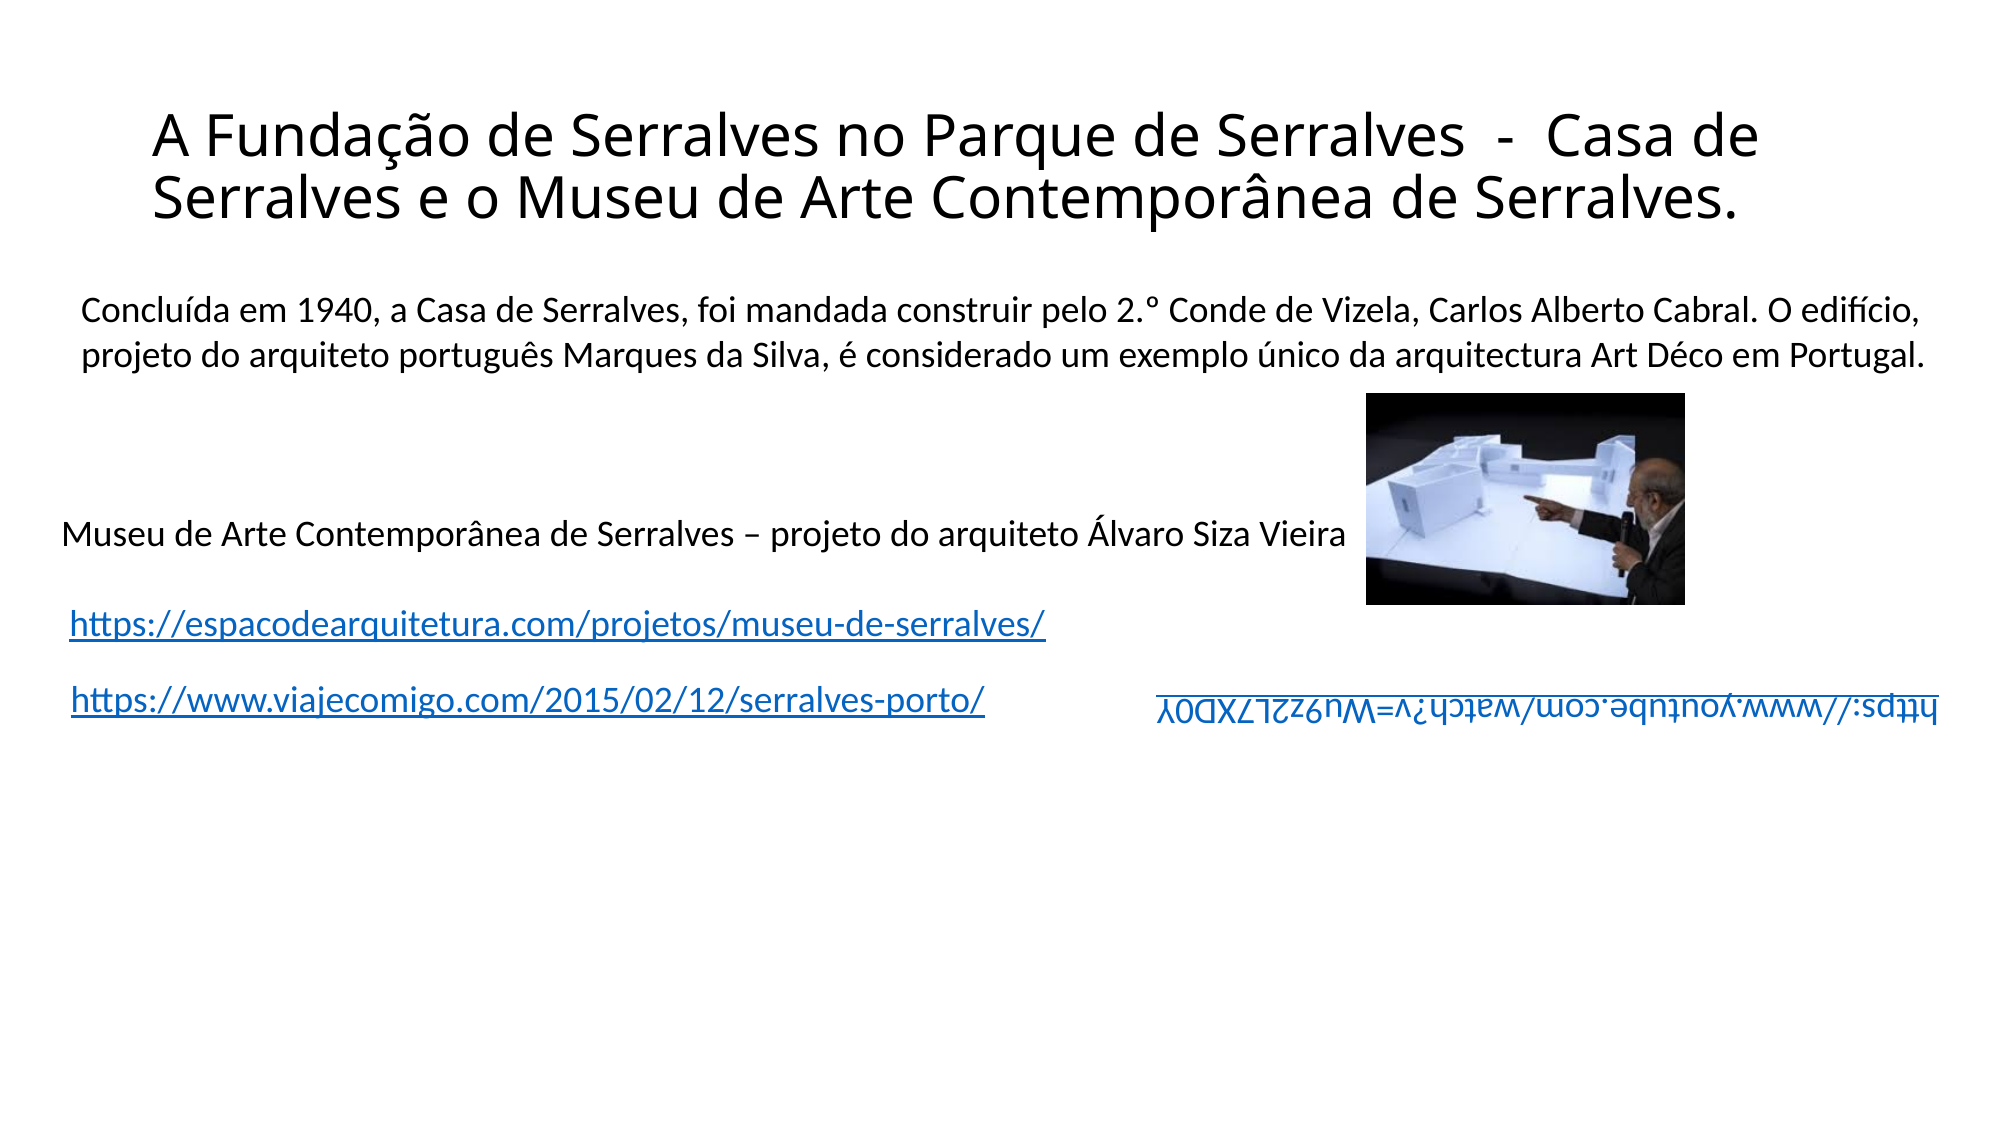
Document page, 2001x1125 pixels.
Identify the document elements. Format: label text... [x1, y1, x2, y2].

text_box https://www.viajecomigo.com/2015/02/12/serralves-porto/ [55, 532, 1490, 773]
text_box https://www.youtube.com/watch?v=Wu9z2L7XD0Y [1490, 594, 1954, 745]
text_box Concluída em 1940, a Casa de Serralves, foi mandada construir pelo 2.º Conde de Vizela, Carlos Alberto Cabral. O edifício, projeto do arquiteto português Marques da Silva, é considerado um exemplo único da arquitectura Art Déco em Portugal. [66, 277, 1970, 382]
title A Fundação de Serralves no Parque de Serralves - Casa de Serralves e o Museu de Arte Contemporânea de Serralves. [137, 59, 1863, 277]
text_box Museu de Arte Contemporânea de Serralves – projeto do arquiteto Álvaro Siza Vieira https://espacodearquitetura.com/projetos/museu-de-serralves/ [46, 501, 1366, 697]
picture [1366, 393, 1685, 605]
